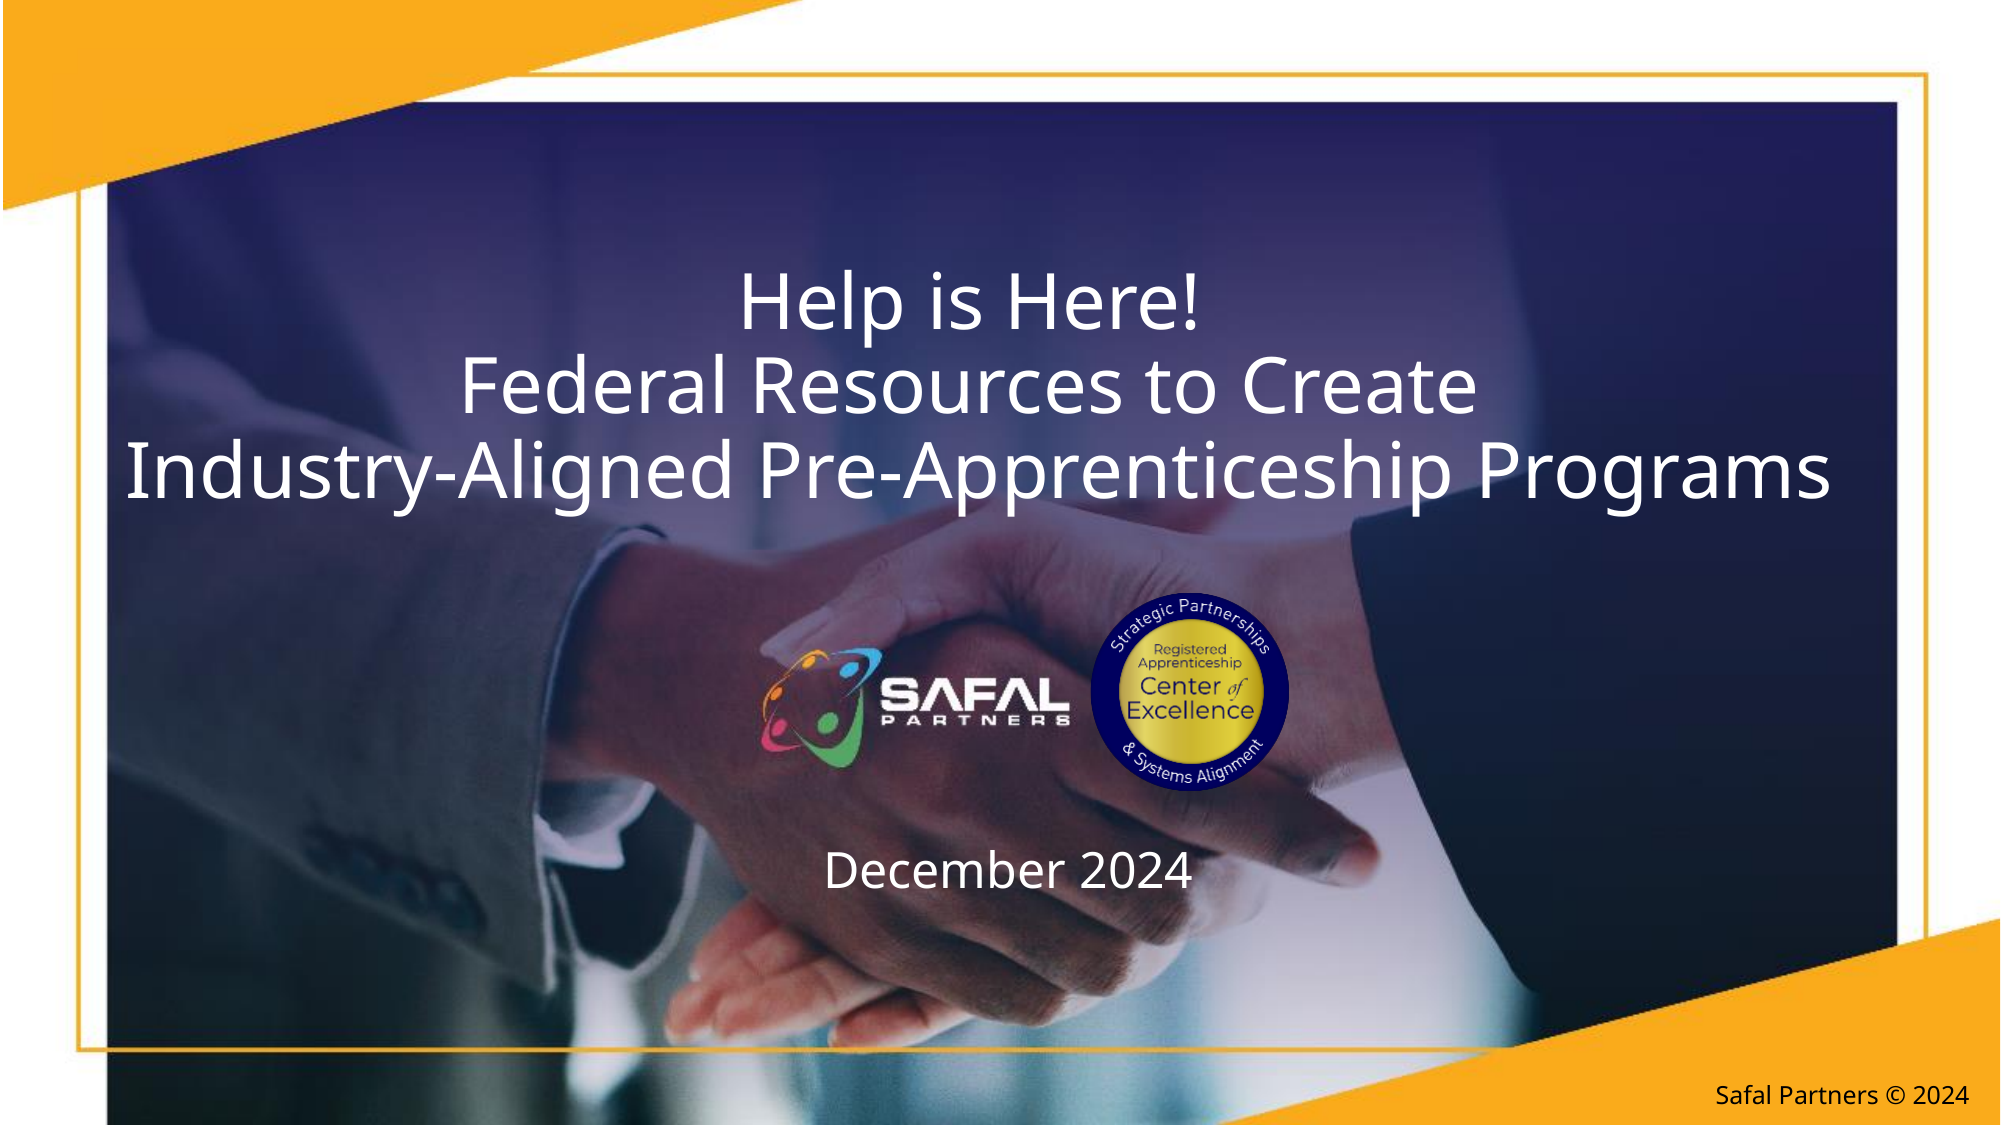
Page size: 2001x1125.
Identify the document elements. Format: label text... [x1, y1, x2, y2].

picture [3, 0, 2001, 1125]
title Help is Here! Federal Resources to Create Industry-Aligned Pre-Apprenticeship Programs [104, 215, 1856, 563]
list December 2024 [744, 837, 1273, 910]
